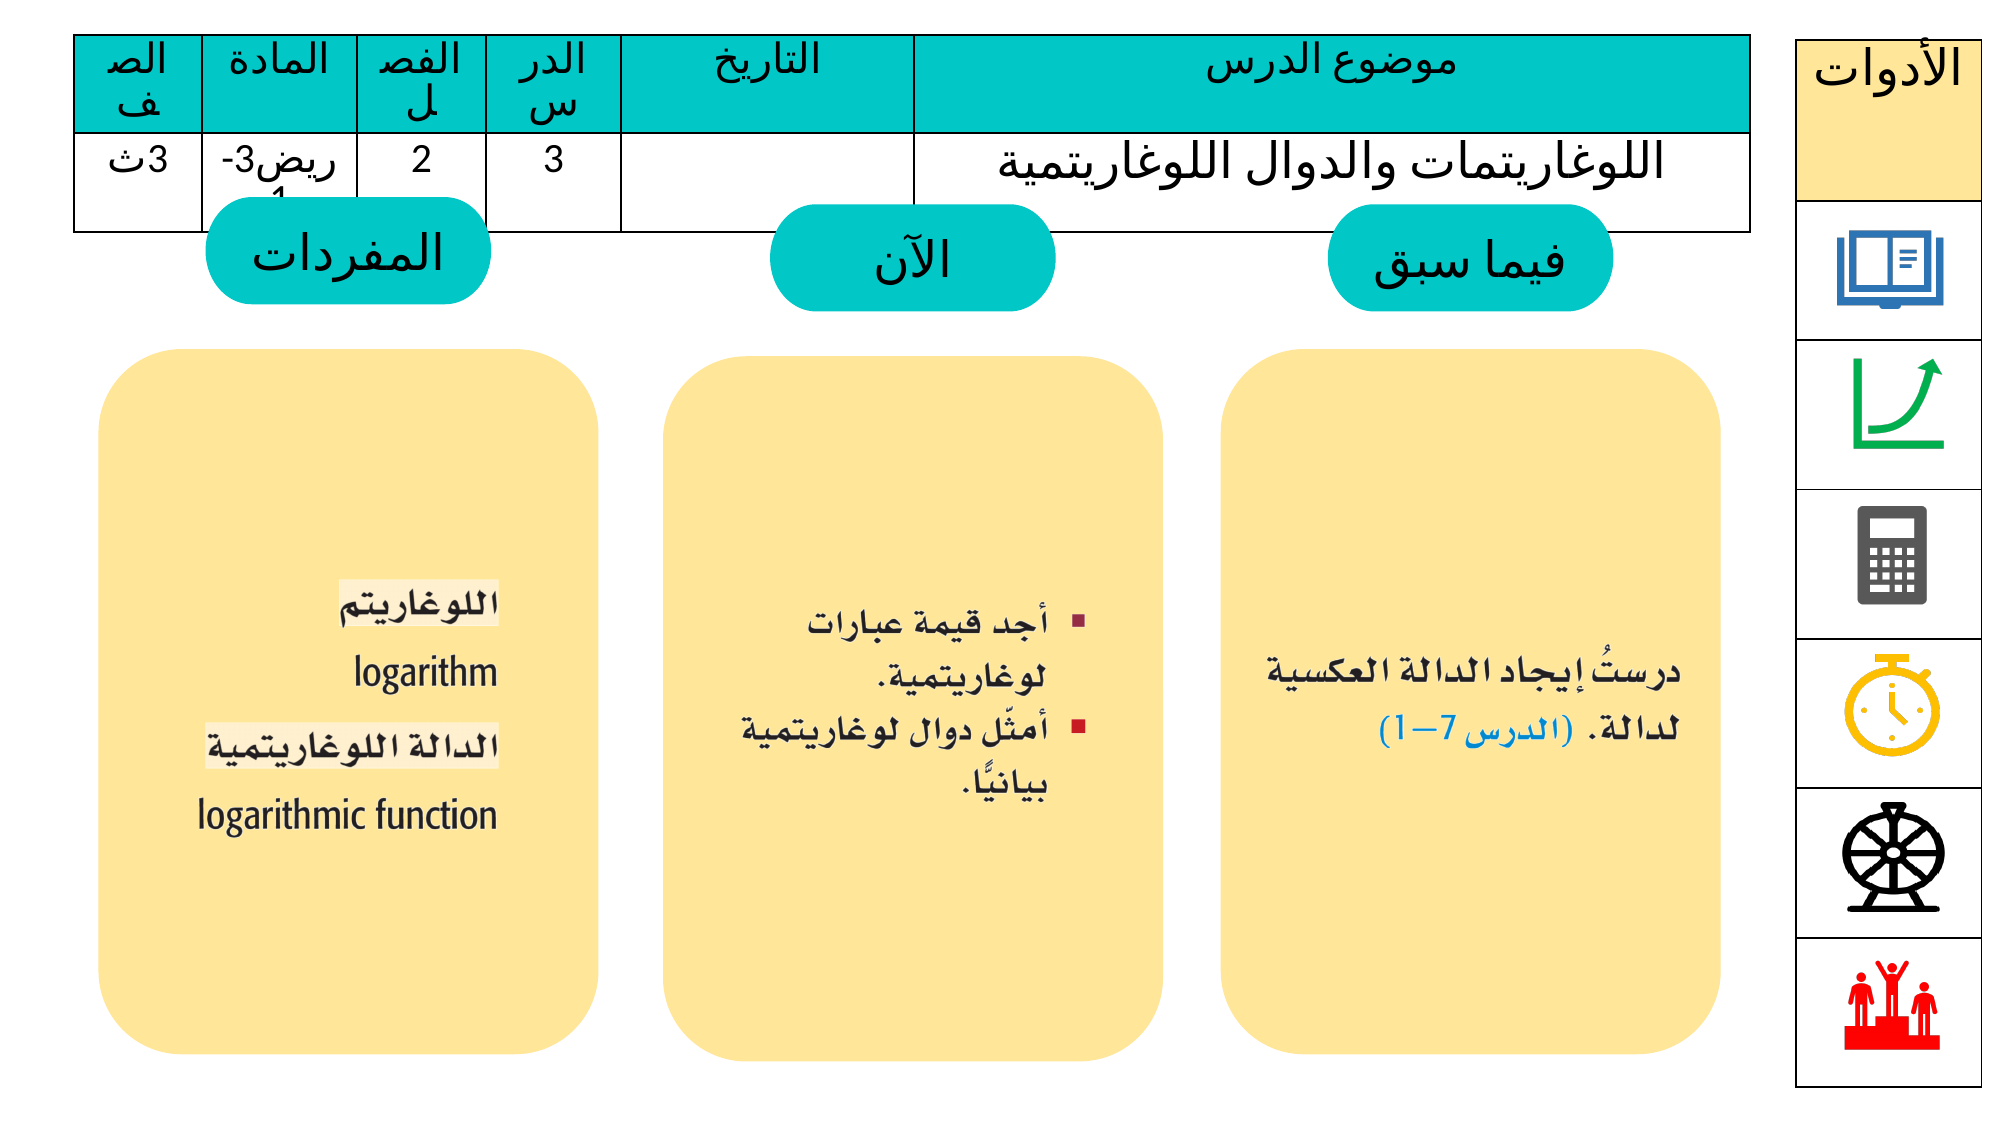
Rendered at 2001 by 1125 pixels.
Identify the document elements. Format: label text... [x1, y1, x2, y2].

text_box الآن [769, 203, 1057, 313]
text_box فيما سبق [1326, 203, 1615, 313]
picture [714, 596, 1111, 807]
picture [1247, 633, 1696, 771]
text_box [1219, 348, 1722, 1056]
picture [171, 556, 526, 847]
text_box المفردات [204, 196, 493, 306]
text_box [661, 355, 1165, 1063]
text_box [97, 348, 600, 1056]
